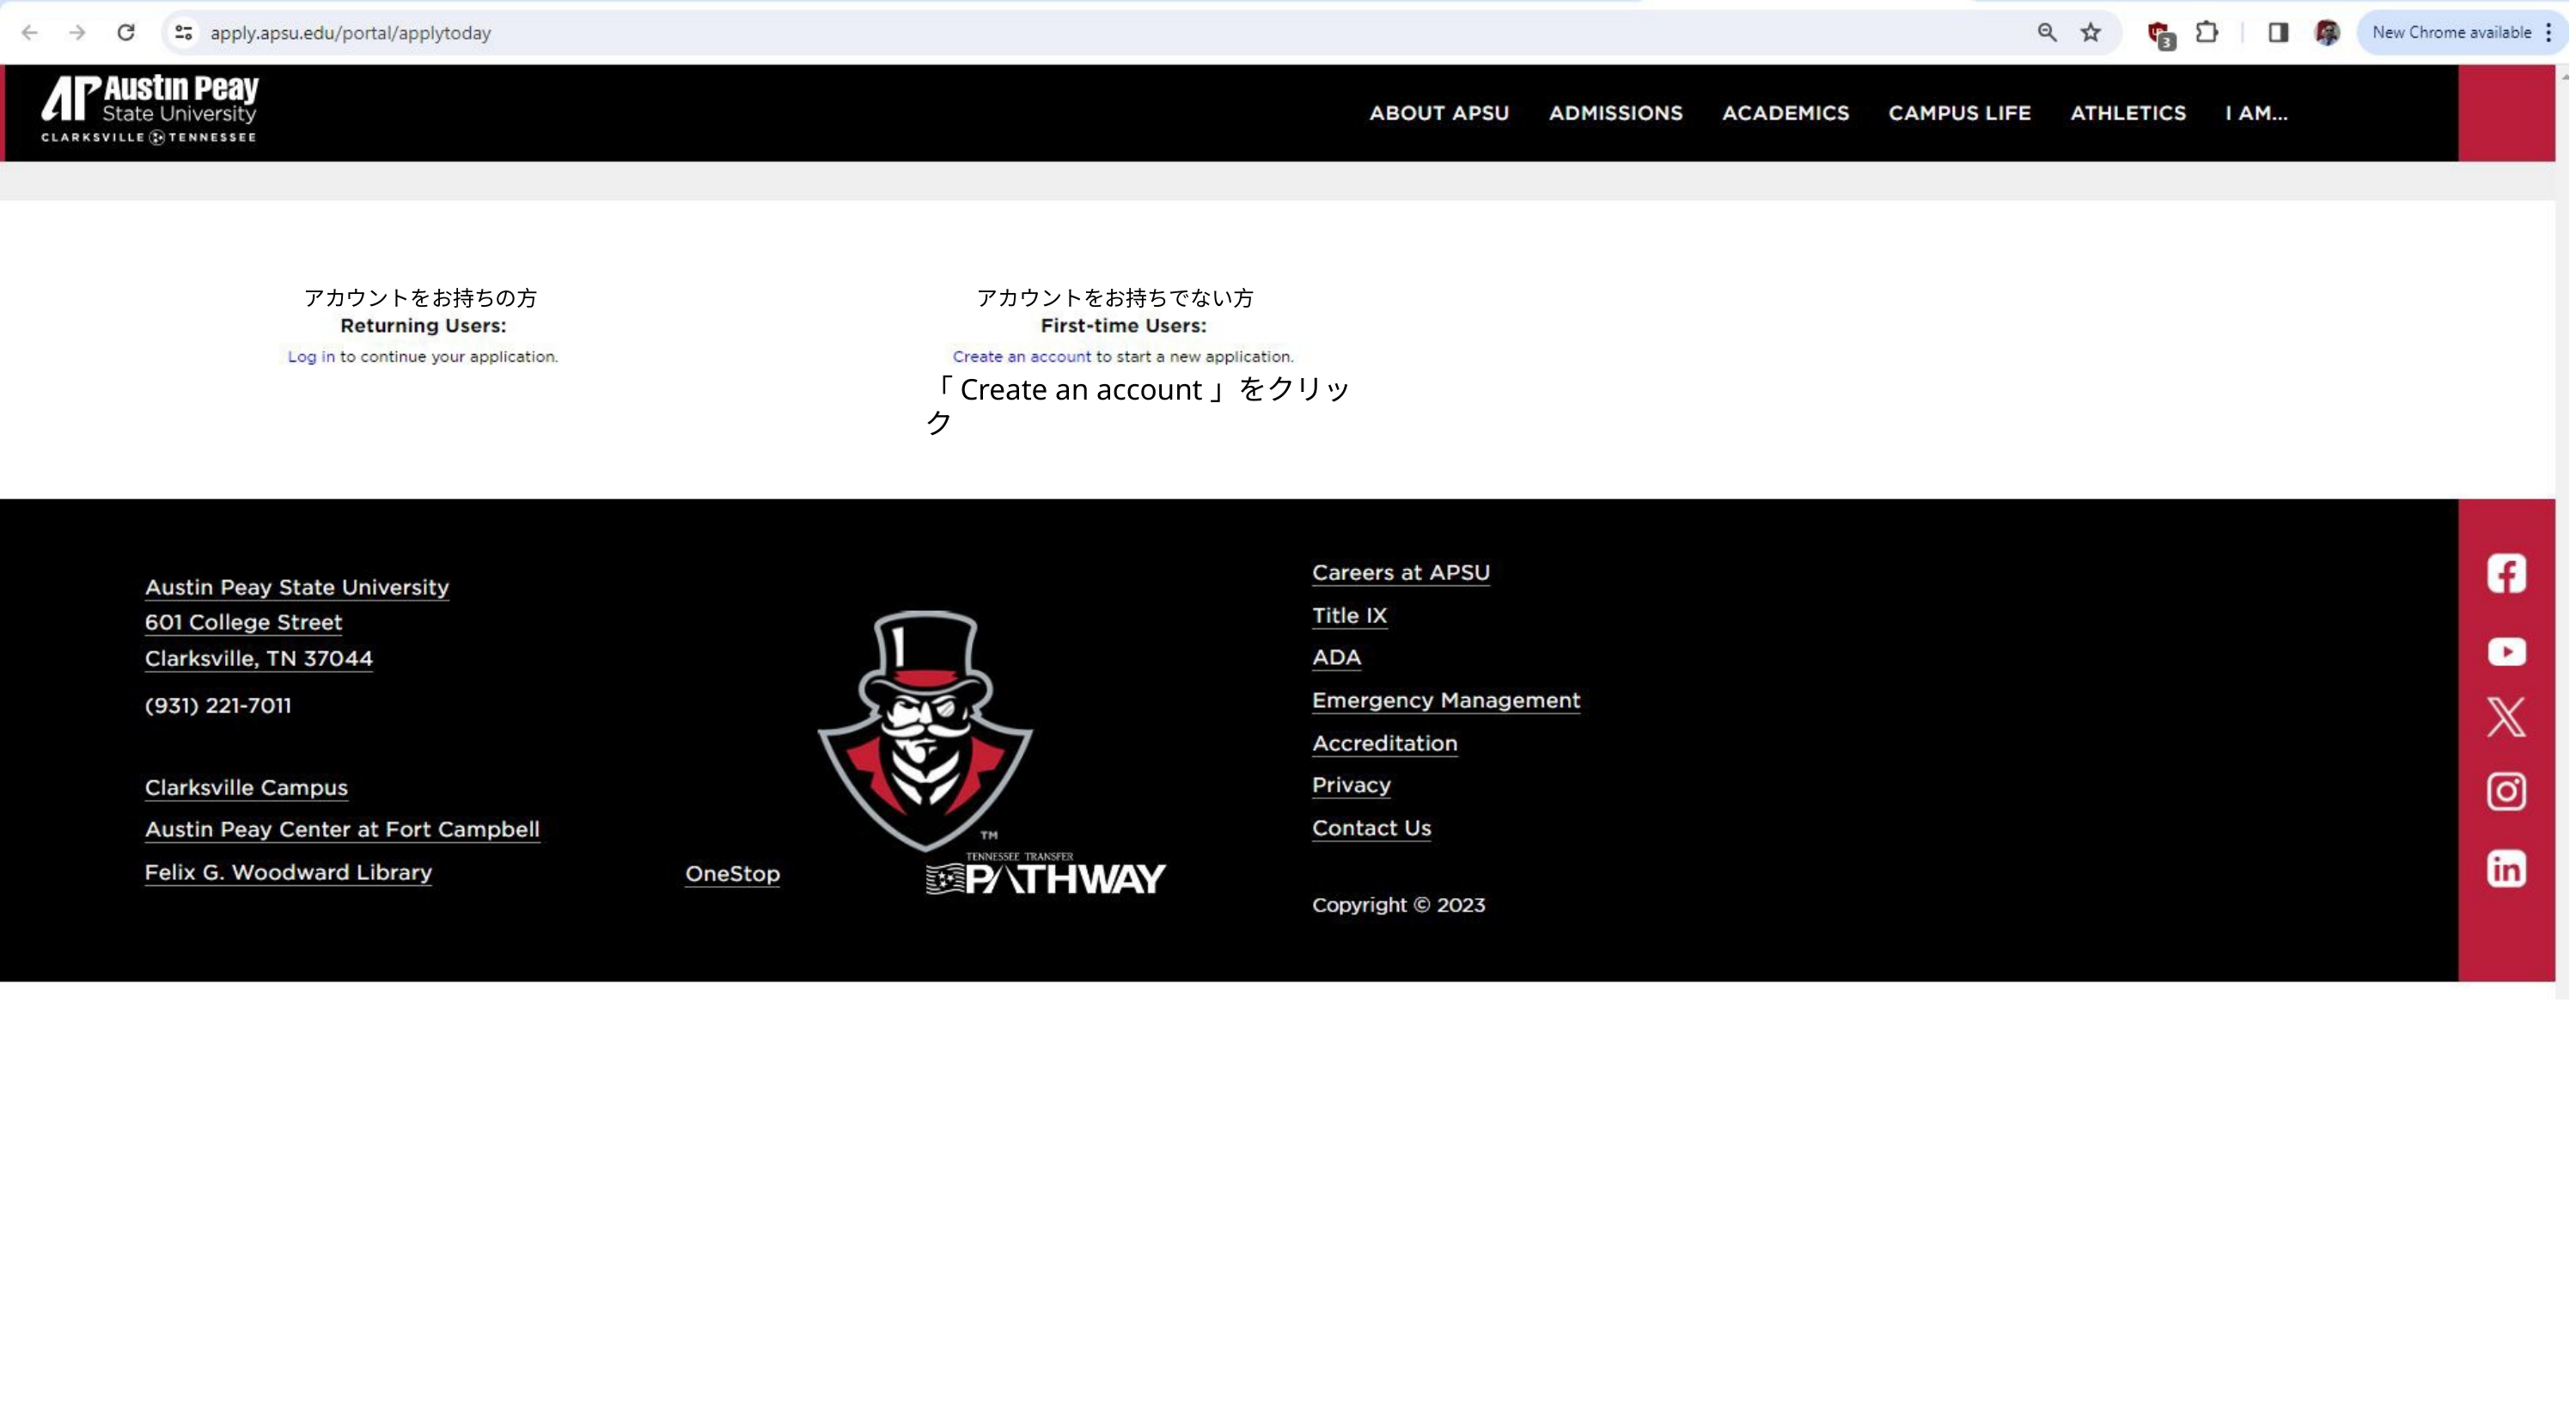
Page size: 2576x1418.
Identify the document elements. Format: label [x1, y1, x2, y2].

picture [0, 0, 2569, 999]
